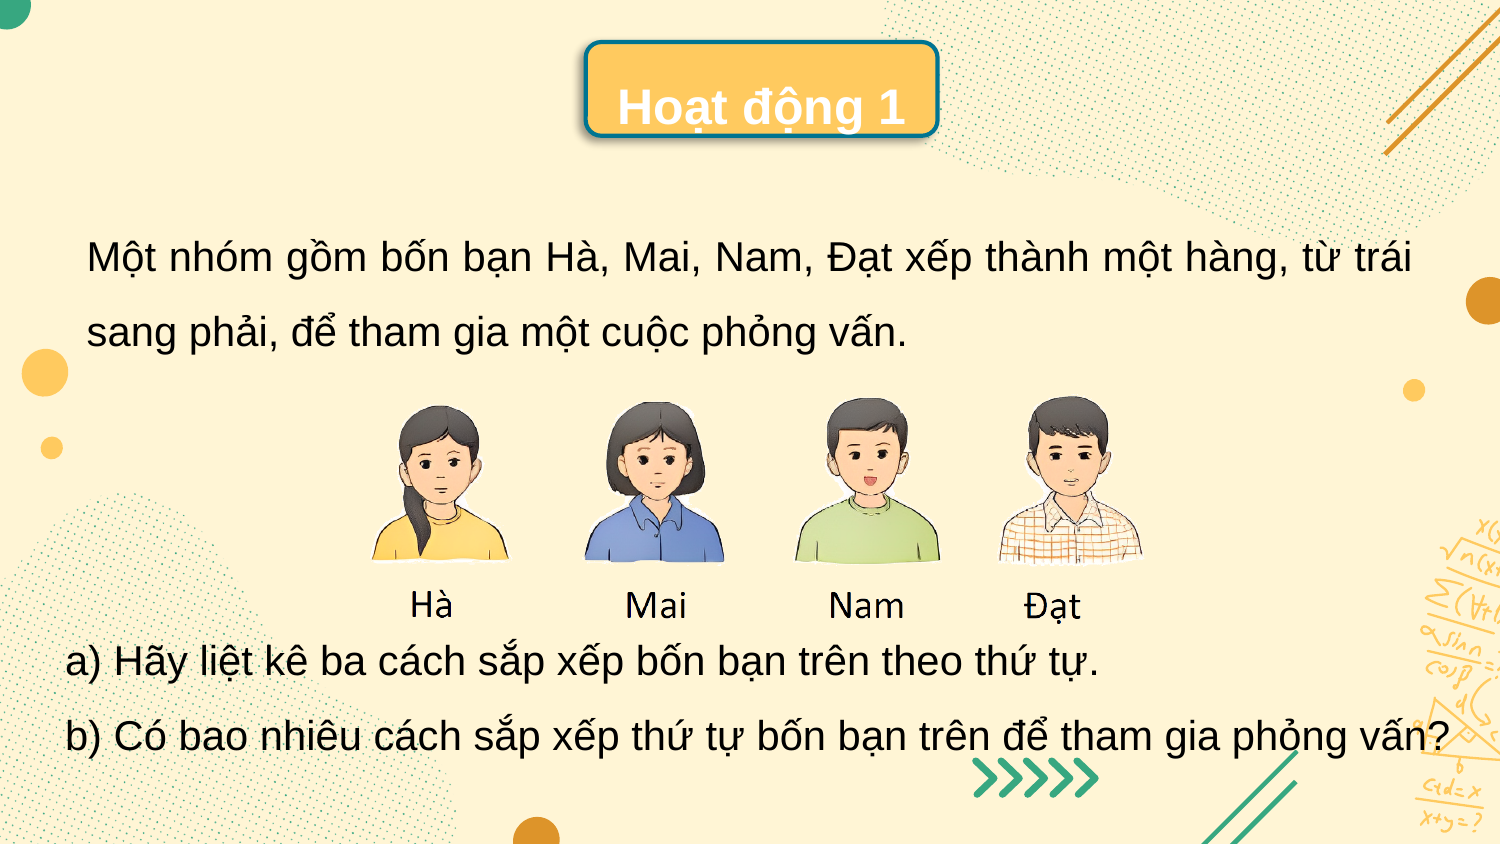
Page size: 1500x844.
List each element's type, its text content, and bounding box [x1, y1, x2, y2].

picture [0, 381, 1190, 844]
text_box a) Hãy liệt kê ba cách sắp xếp bốn bạn trên theo thứ tự. b) Có bao nhiêu cách sắp xếp thứ tự bốn bạn trên để tham gia phỏng vấn? [45, 601, 1498, 767]
picture [868, 0, 1500, 311]
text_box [585, 36, 956, 136]
text_box Một nhóm gồm bốn bạn Hà, Mai, Nam, Đạt xếp thành một hàng, từ trái sang phải, để tham gia một cuộc phỏng vấn. [66, 197, 1434, 363]
